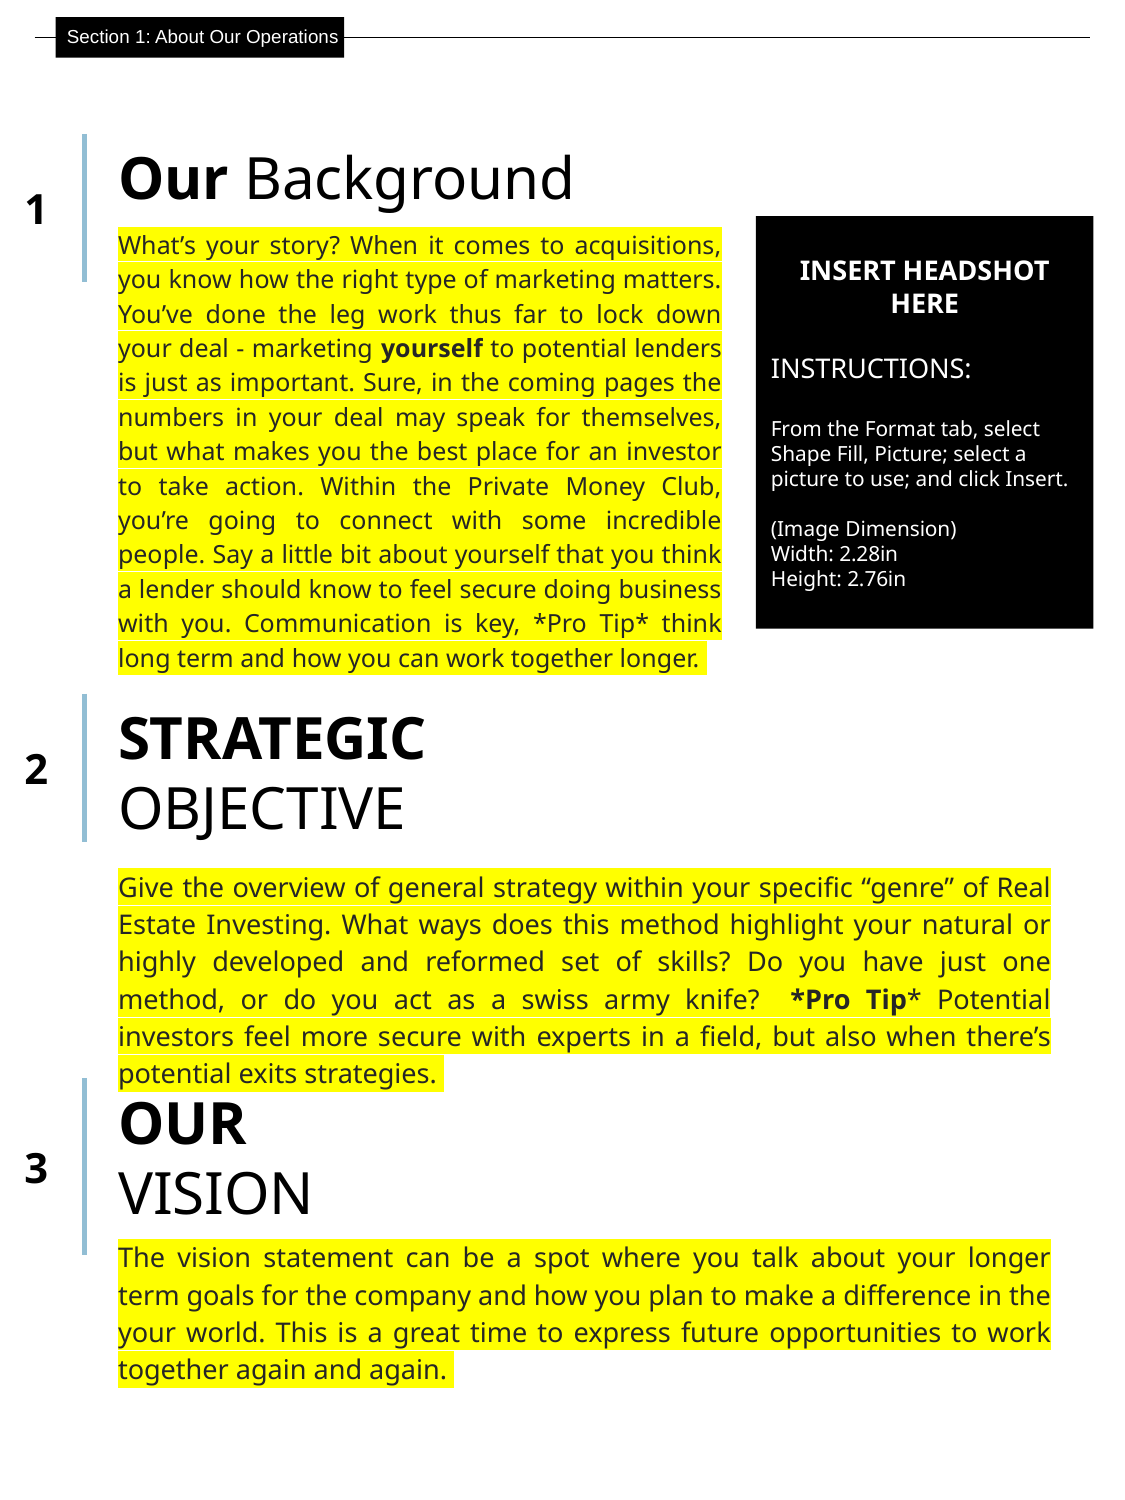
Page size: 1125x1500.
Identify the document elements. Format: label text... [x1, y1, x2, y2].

text_box Section 1: About Our Operations [51, 20, 390, 69]
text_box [9, 693, 1116, 1061]
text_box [9, 1078, 1116, 1396]
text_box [9, 133, 1116, 693]
